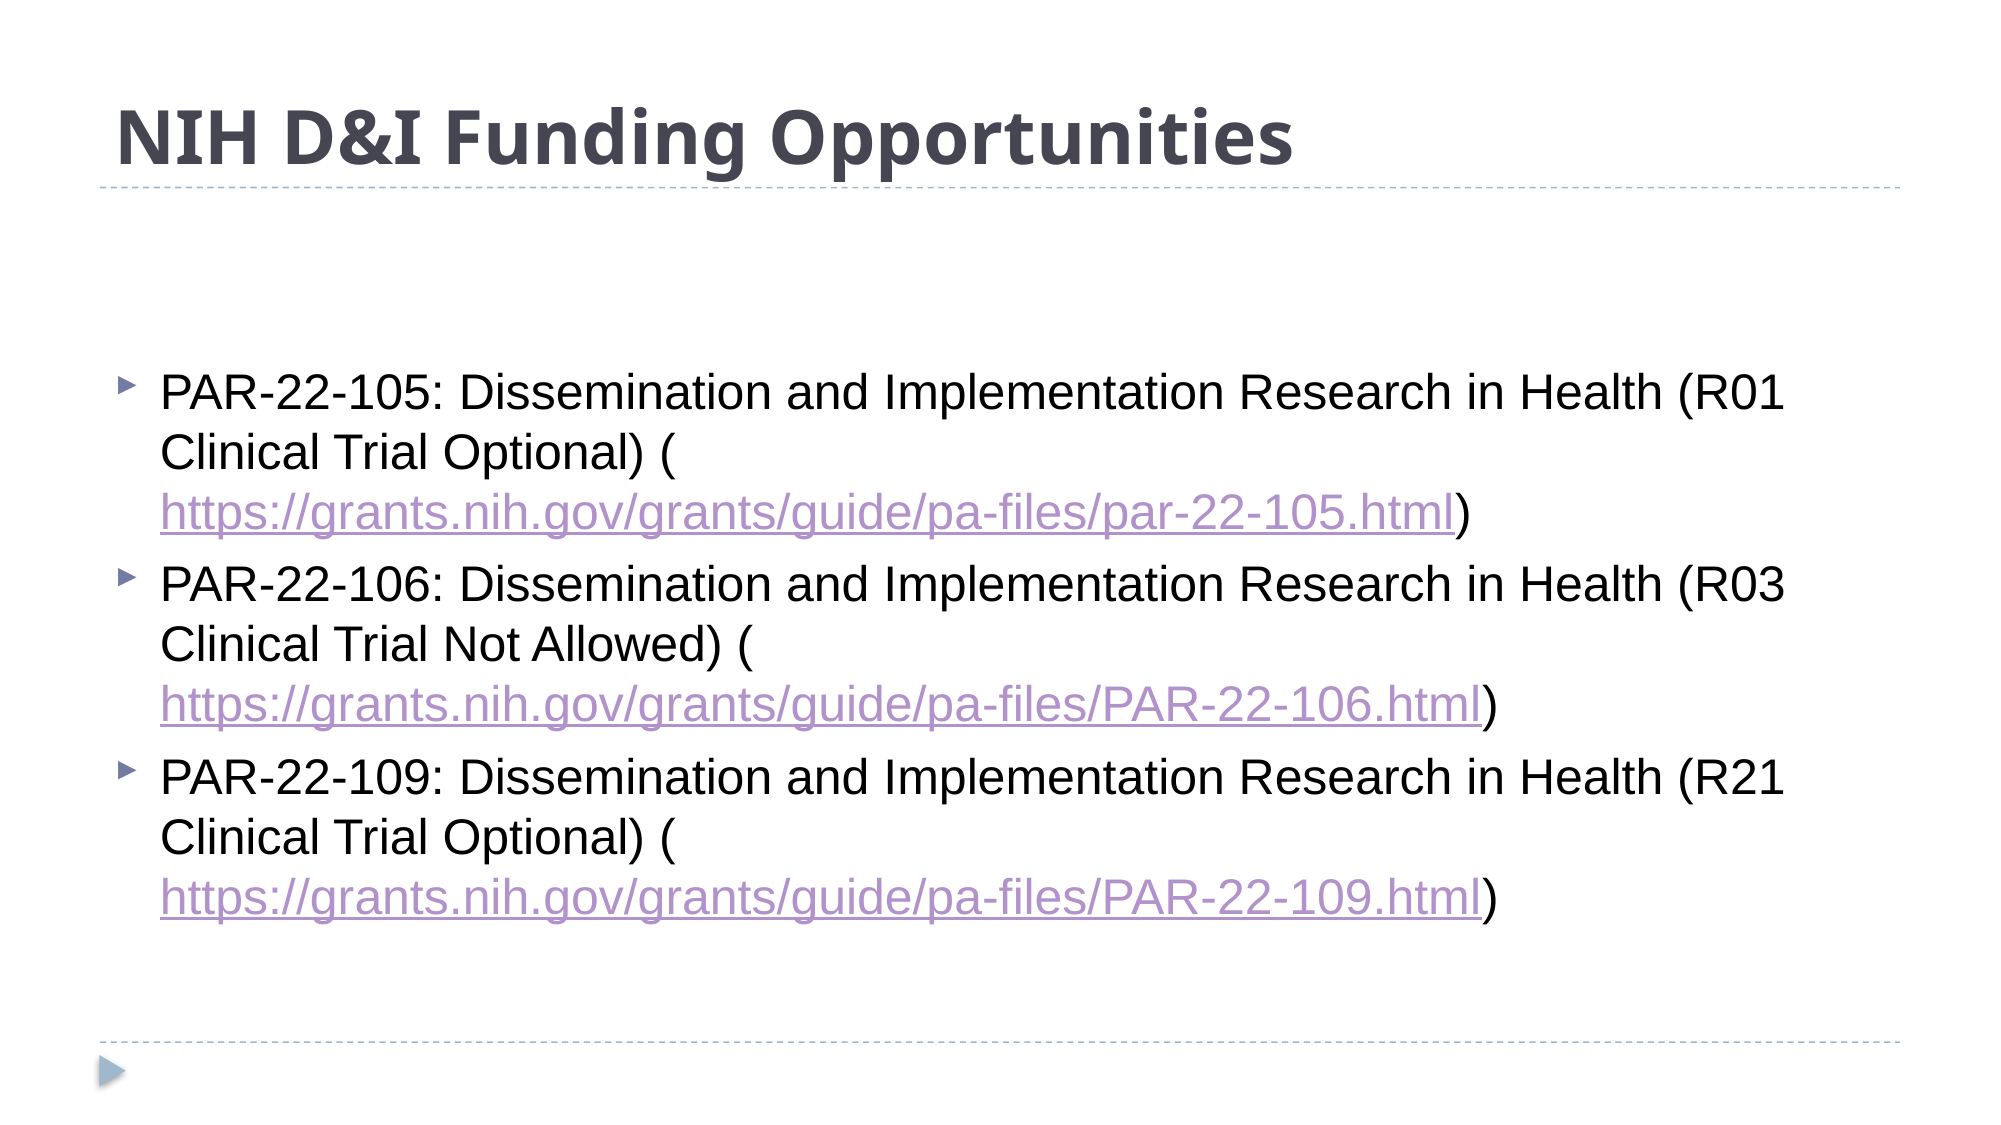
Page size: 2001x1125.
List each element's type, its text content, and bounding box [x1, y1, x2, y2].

title NIH D&I Funding Opportunities [99, 24, 1900, 188]
list PAR-22-105: Dissemination and Implementation Research in Health (R01 Clinical Trial Optional) (https://grants.nih.gov/grants/guide/pa-files/par-22-105.html) PAR-22-106: Dissemination and Implementation Research in Health (R03 Clinical Trial Not Allowed) (https://grants.nih.gov/grants/guide/pa-files/PAR-22-106.html) PAR-22-109: Dissemination and Implementation Research in Health (R21 Clinical Trial Optional) (https://grants.nih.gov/grants/guide/pa-files/PAR-22-109.html) [99, 351, 1900, 1010]
